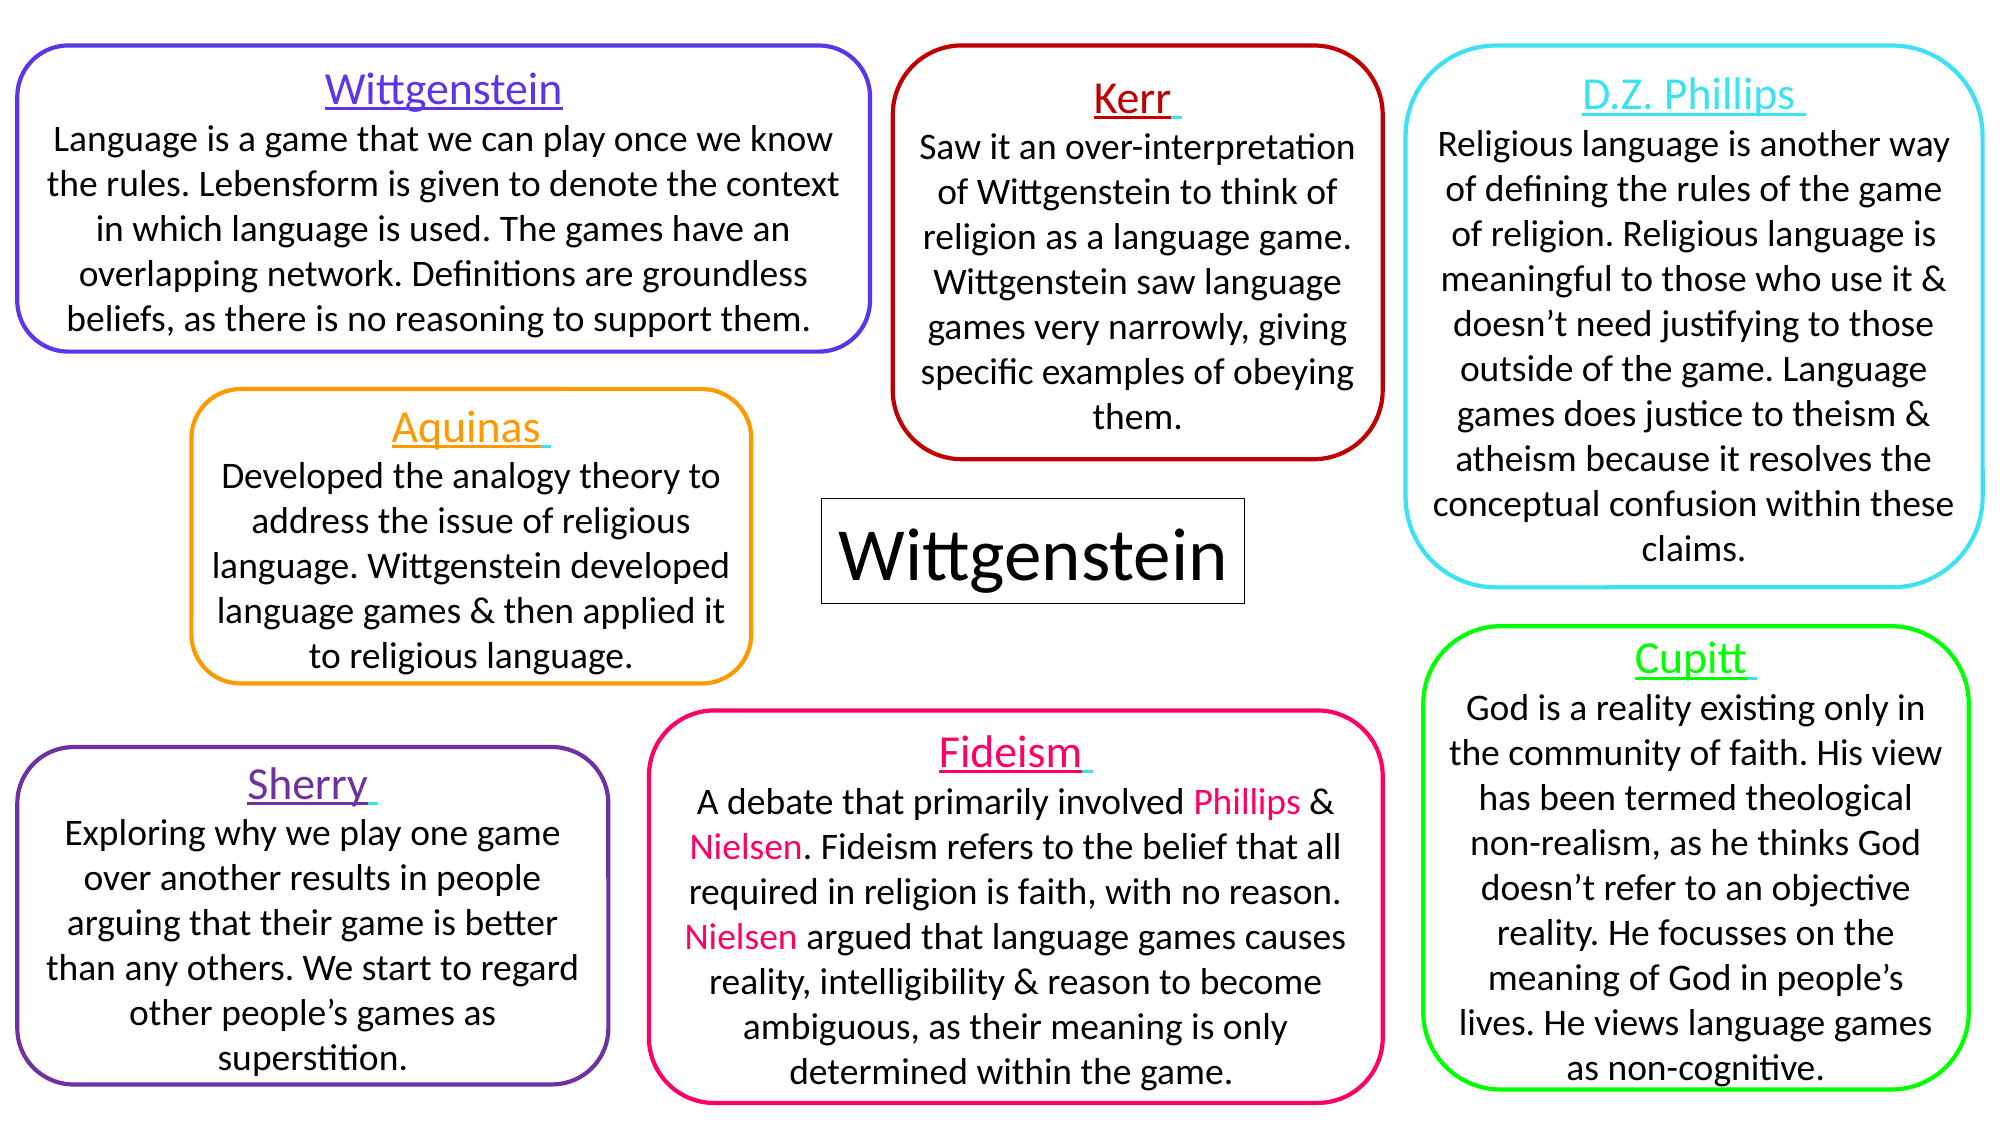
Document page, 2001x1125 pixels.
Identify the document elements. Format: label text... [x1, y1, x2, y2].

text_box Wittgenstein [821, 498, 1245, 604]
text_box Fideism A debate that primarily involved Phillips & Nielsen. Fideism refers to the belief that all required in religion is faith, with no reason. Nielsen argued that language games causes reality, intelligibility & reason to become ambiguous, as their meaning is only determined within the game. [647, 709, 1384, 1105]
text_box Aquinas Developed the analogy theory to address the issue of religious language. Wittgenstein developed language games & then applied it to religious language. [190, 388, 753, 685]
text_box Wittgenstein Language is a game that we can play once we know the rules. Lebensform is given to denote the context in which language is used. The games have an overlapping network. Definitions are groundless beliefs, as there is no reasoning to support them. [16, 44, 872, 353]
text_box Kerr Saw it an over-interpretation of Wittgenstein to think of religion as a language game. Wittgenstein saw language games very narrowly, giving specific examples of obeying them. [891, 44, 1384, 461]
text_box Sherry Exploring why we play one game over another results in people arguing that their game is better than any others. We start to regard other people’s games as superstition. [16, 746, 610, 1086]
text_box D.Z. Phillips Religious language is another way of defining the rules of the game of religion. Religious language is meaningful to those who use it & doesn’t need justifying to those outside of the game. Language games does justice to theism & atheism because it resolves the conceptual confusion within these claims. [1404, 44, 1984, 589]
text_box Cupitt God is a reality existing only in the community of faith. His view has been termed theological non-realism, as he thinks God doesn’t refer to an objective reality. He focusses on the meaning of God in people’s lives. He views language games as non-cognitive. [1422, 625, 1970, 1091]
